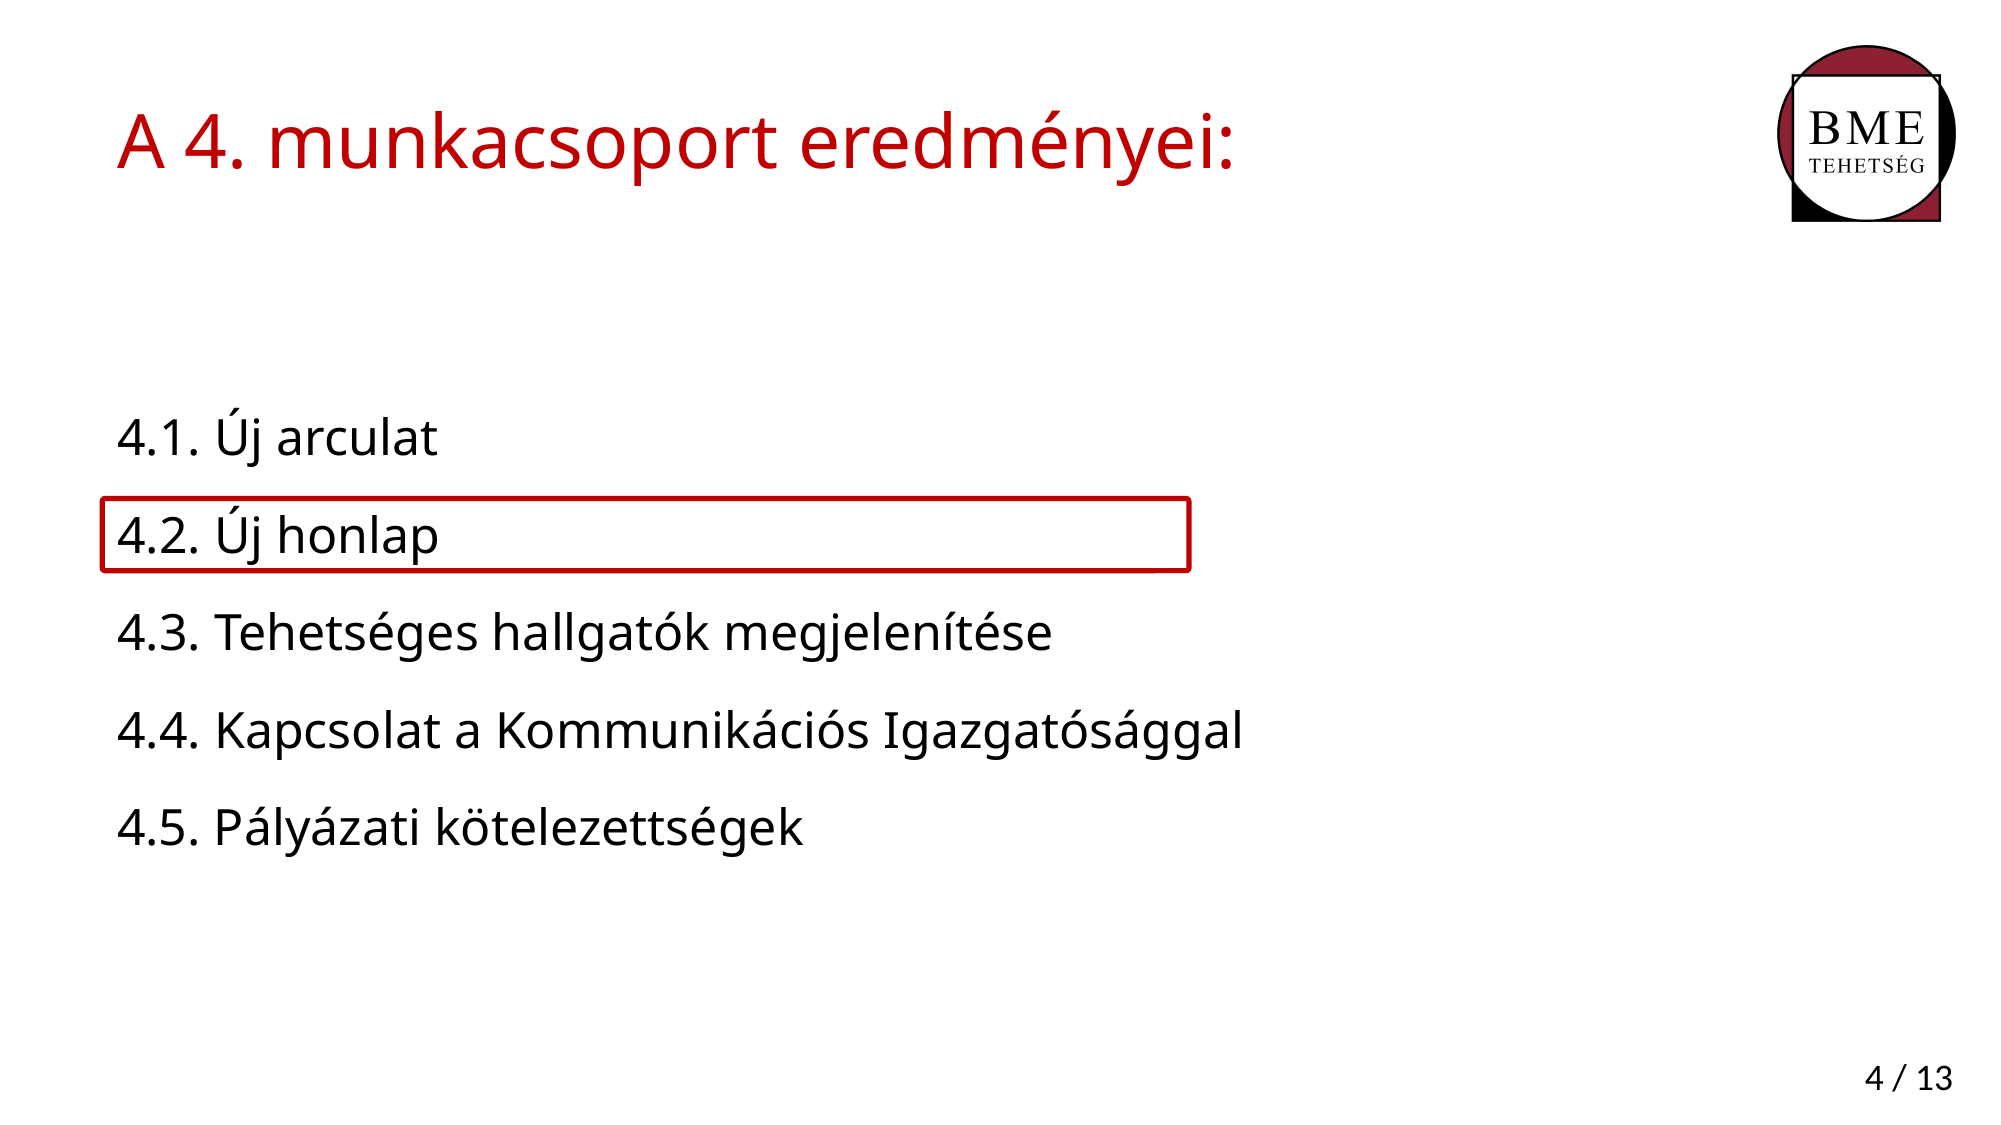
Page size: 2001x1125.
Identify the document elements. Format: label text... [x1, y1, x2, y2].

text_box 4.1. Új arculat 4.2. Új honlap 4.3. Tehetséges hallgatók megjelenítése 4.4. Kapcsolat a Kommunikációs Igazgatósággal 4.5. Pályázati kötelezettségek [102, 398, 1938, 1046]
text_box [101, 497, 1191, 572]
picture [1777, 45, 1956, 223]
text_box 4 / 13 [1849, 1045, 1979, 1125]
text_box A 4. munkacsoport eredményei: [102, 45, 1898, 233]
